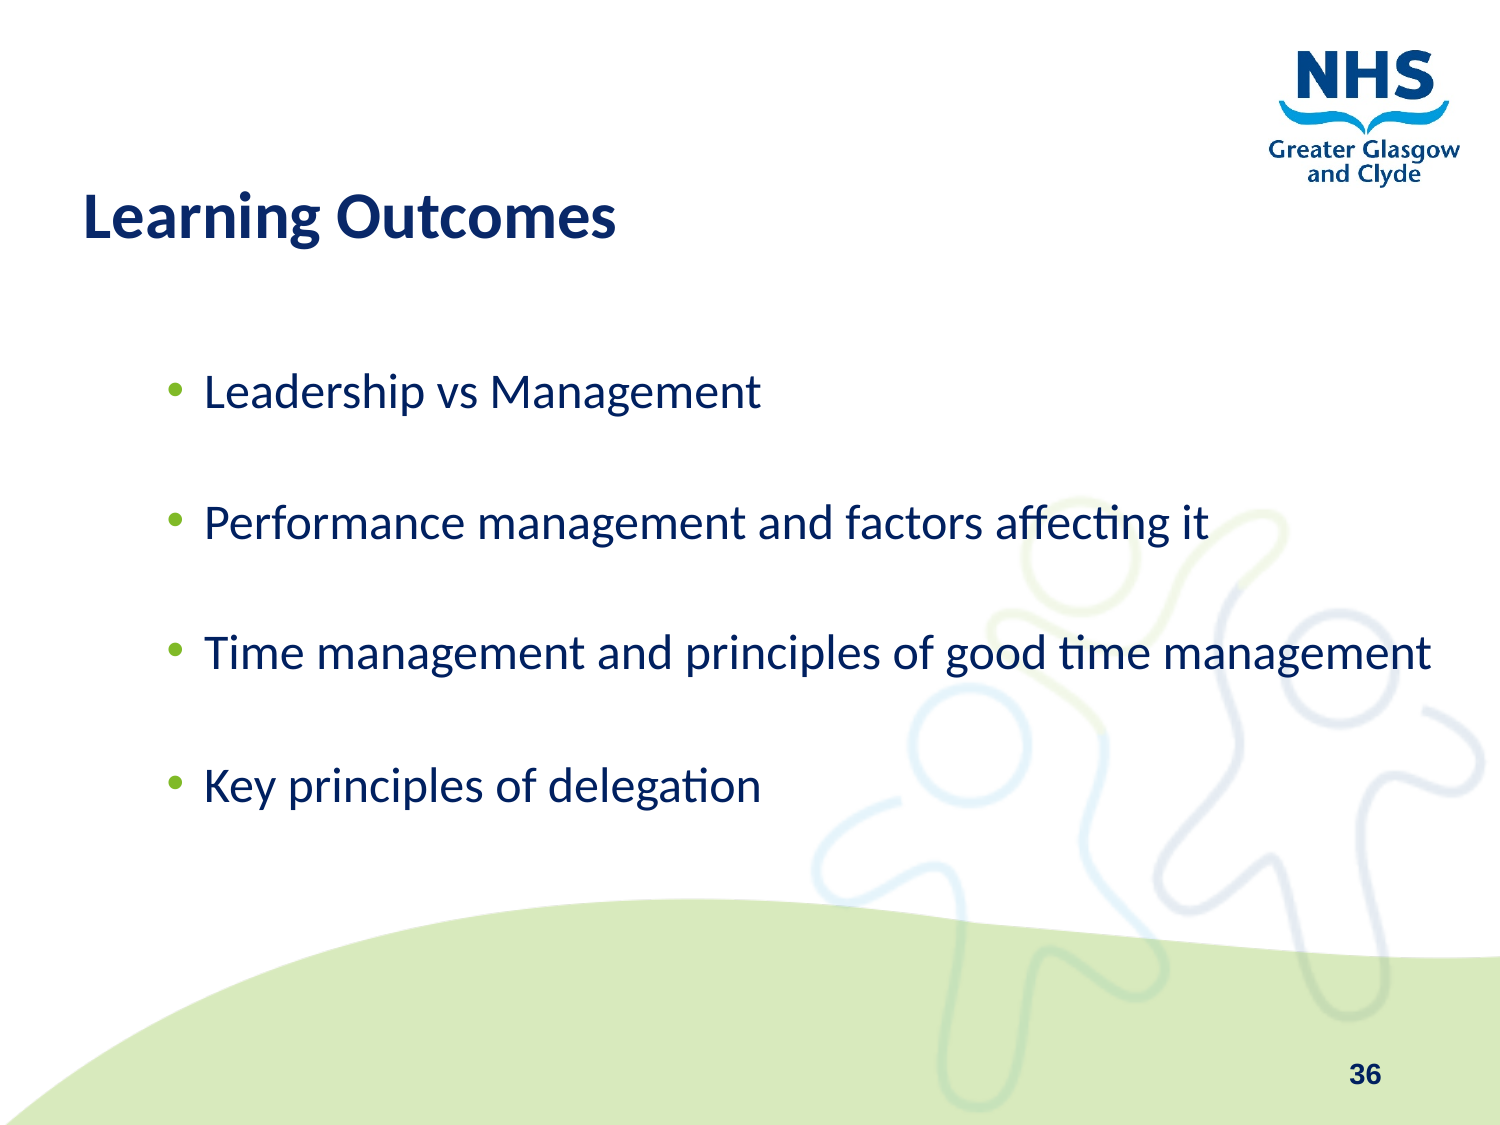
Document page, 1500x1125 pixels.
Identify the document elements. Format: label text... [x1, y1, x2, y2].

list Leadership vs Management Performance management and factors affecting it Time management and principles of good time management Key principles of delegation [76, 291, 1500, 1012]
title Learning Outcomes [0, 172, 1119, 261]
slide_number 36 [1059, 1042, 1397, 1103]
picture [0, 894, 1500, 1125]
picture [1268, 50, 1460, 188]
